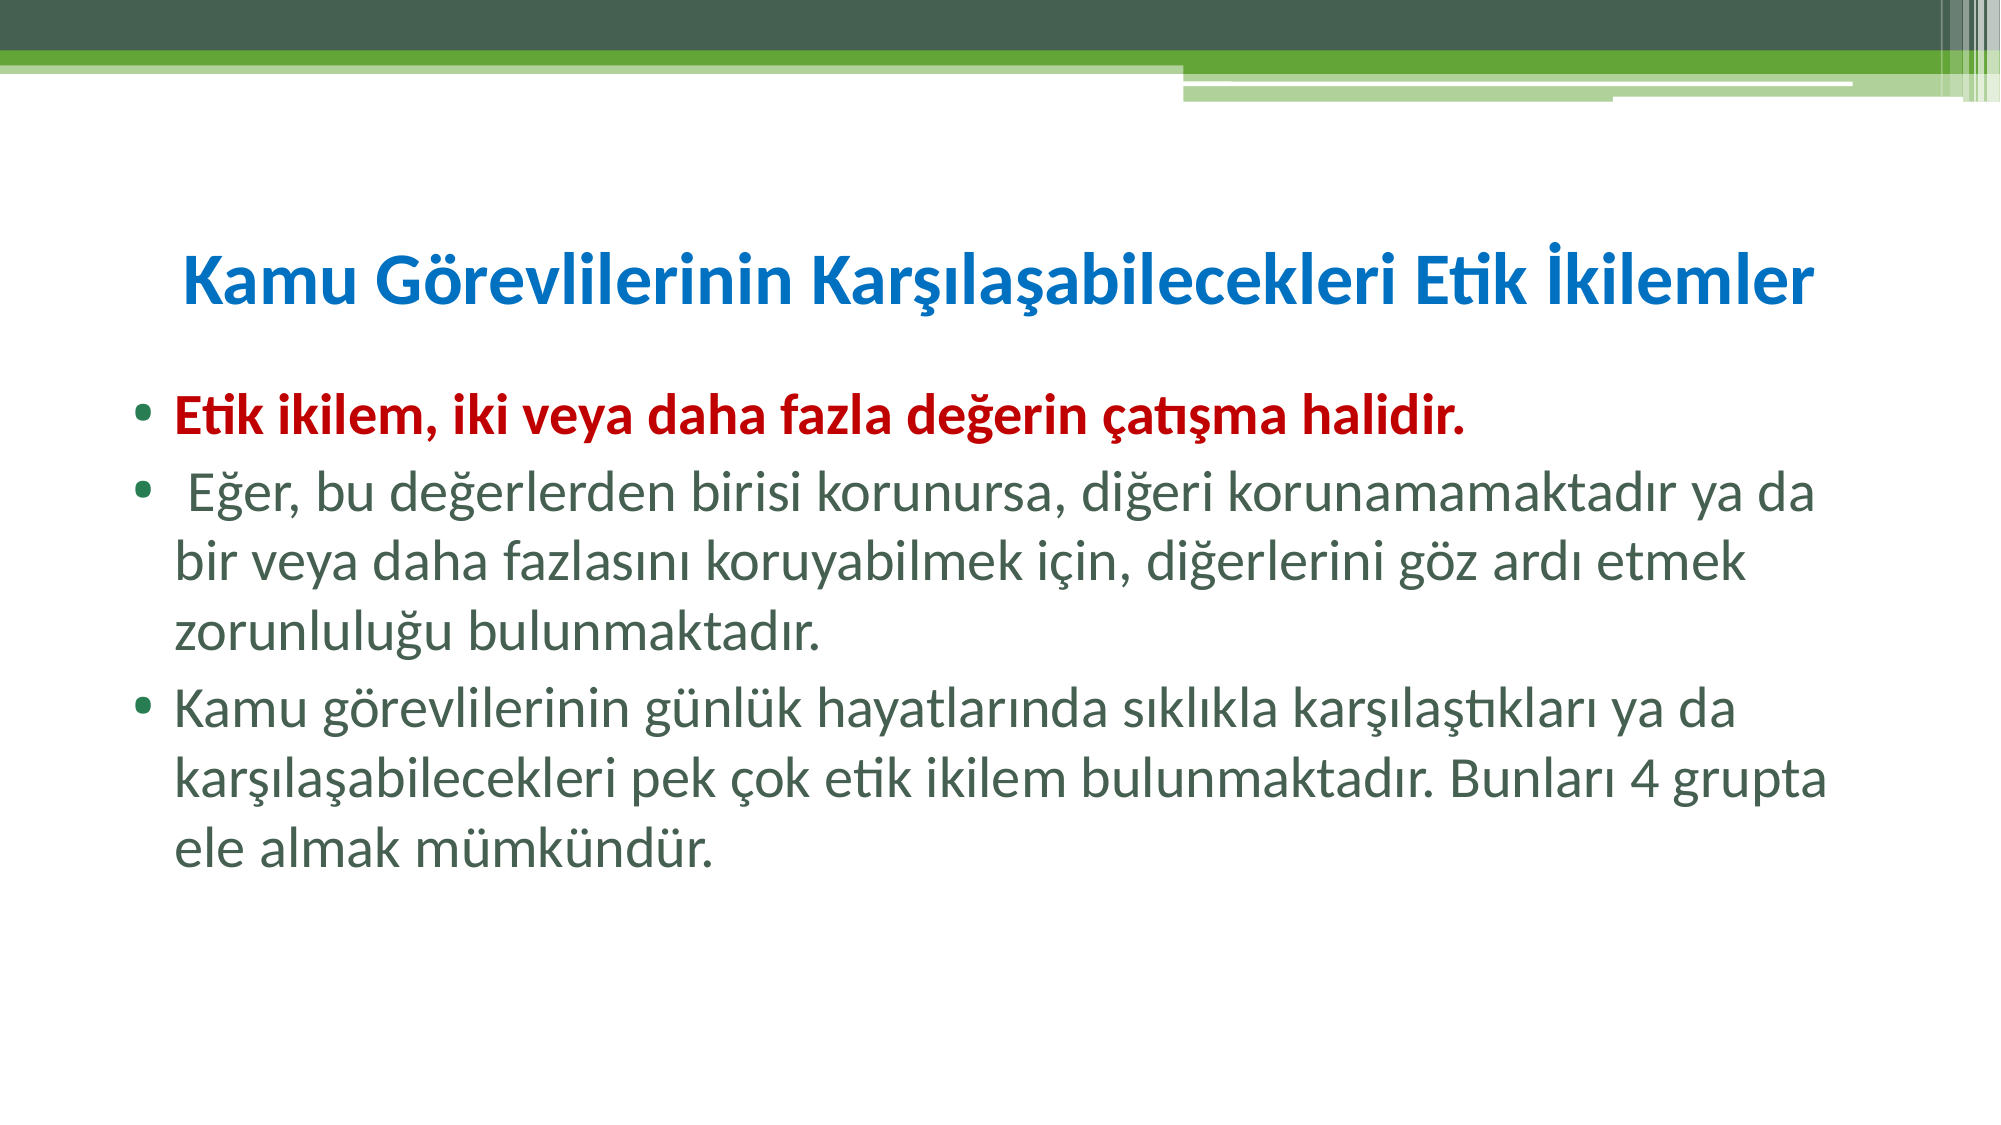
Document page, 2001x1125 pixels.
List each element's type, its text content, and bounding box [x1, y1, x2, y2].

title Kamu Görevlilerinin Karşılaşabilecekleri Etik İkilemler [99, 187, 1900, 363]
list Etik ikilem, iki veya daha fazla değerin çatışma halidir. Eğer, bu değerlerden birisi korunursa, diğeri korunamamaktadır ya da bir veya daha fazlasını koruyabilmek için, diğerlerini göz ardı etmek zorunluluğu bulunmaktadır. Kamu görevlilerinin günlük hayatlarında sıklıkla karşılaştıkları ya da karşılaşabilecekleri pek çok etik ikilem bulunmaktadır. Bunları 4 grupta ele almak mümkündür. [99, 368, 1900, 1079]
